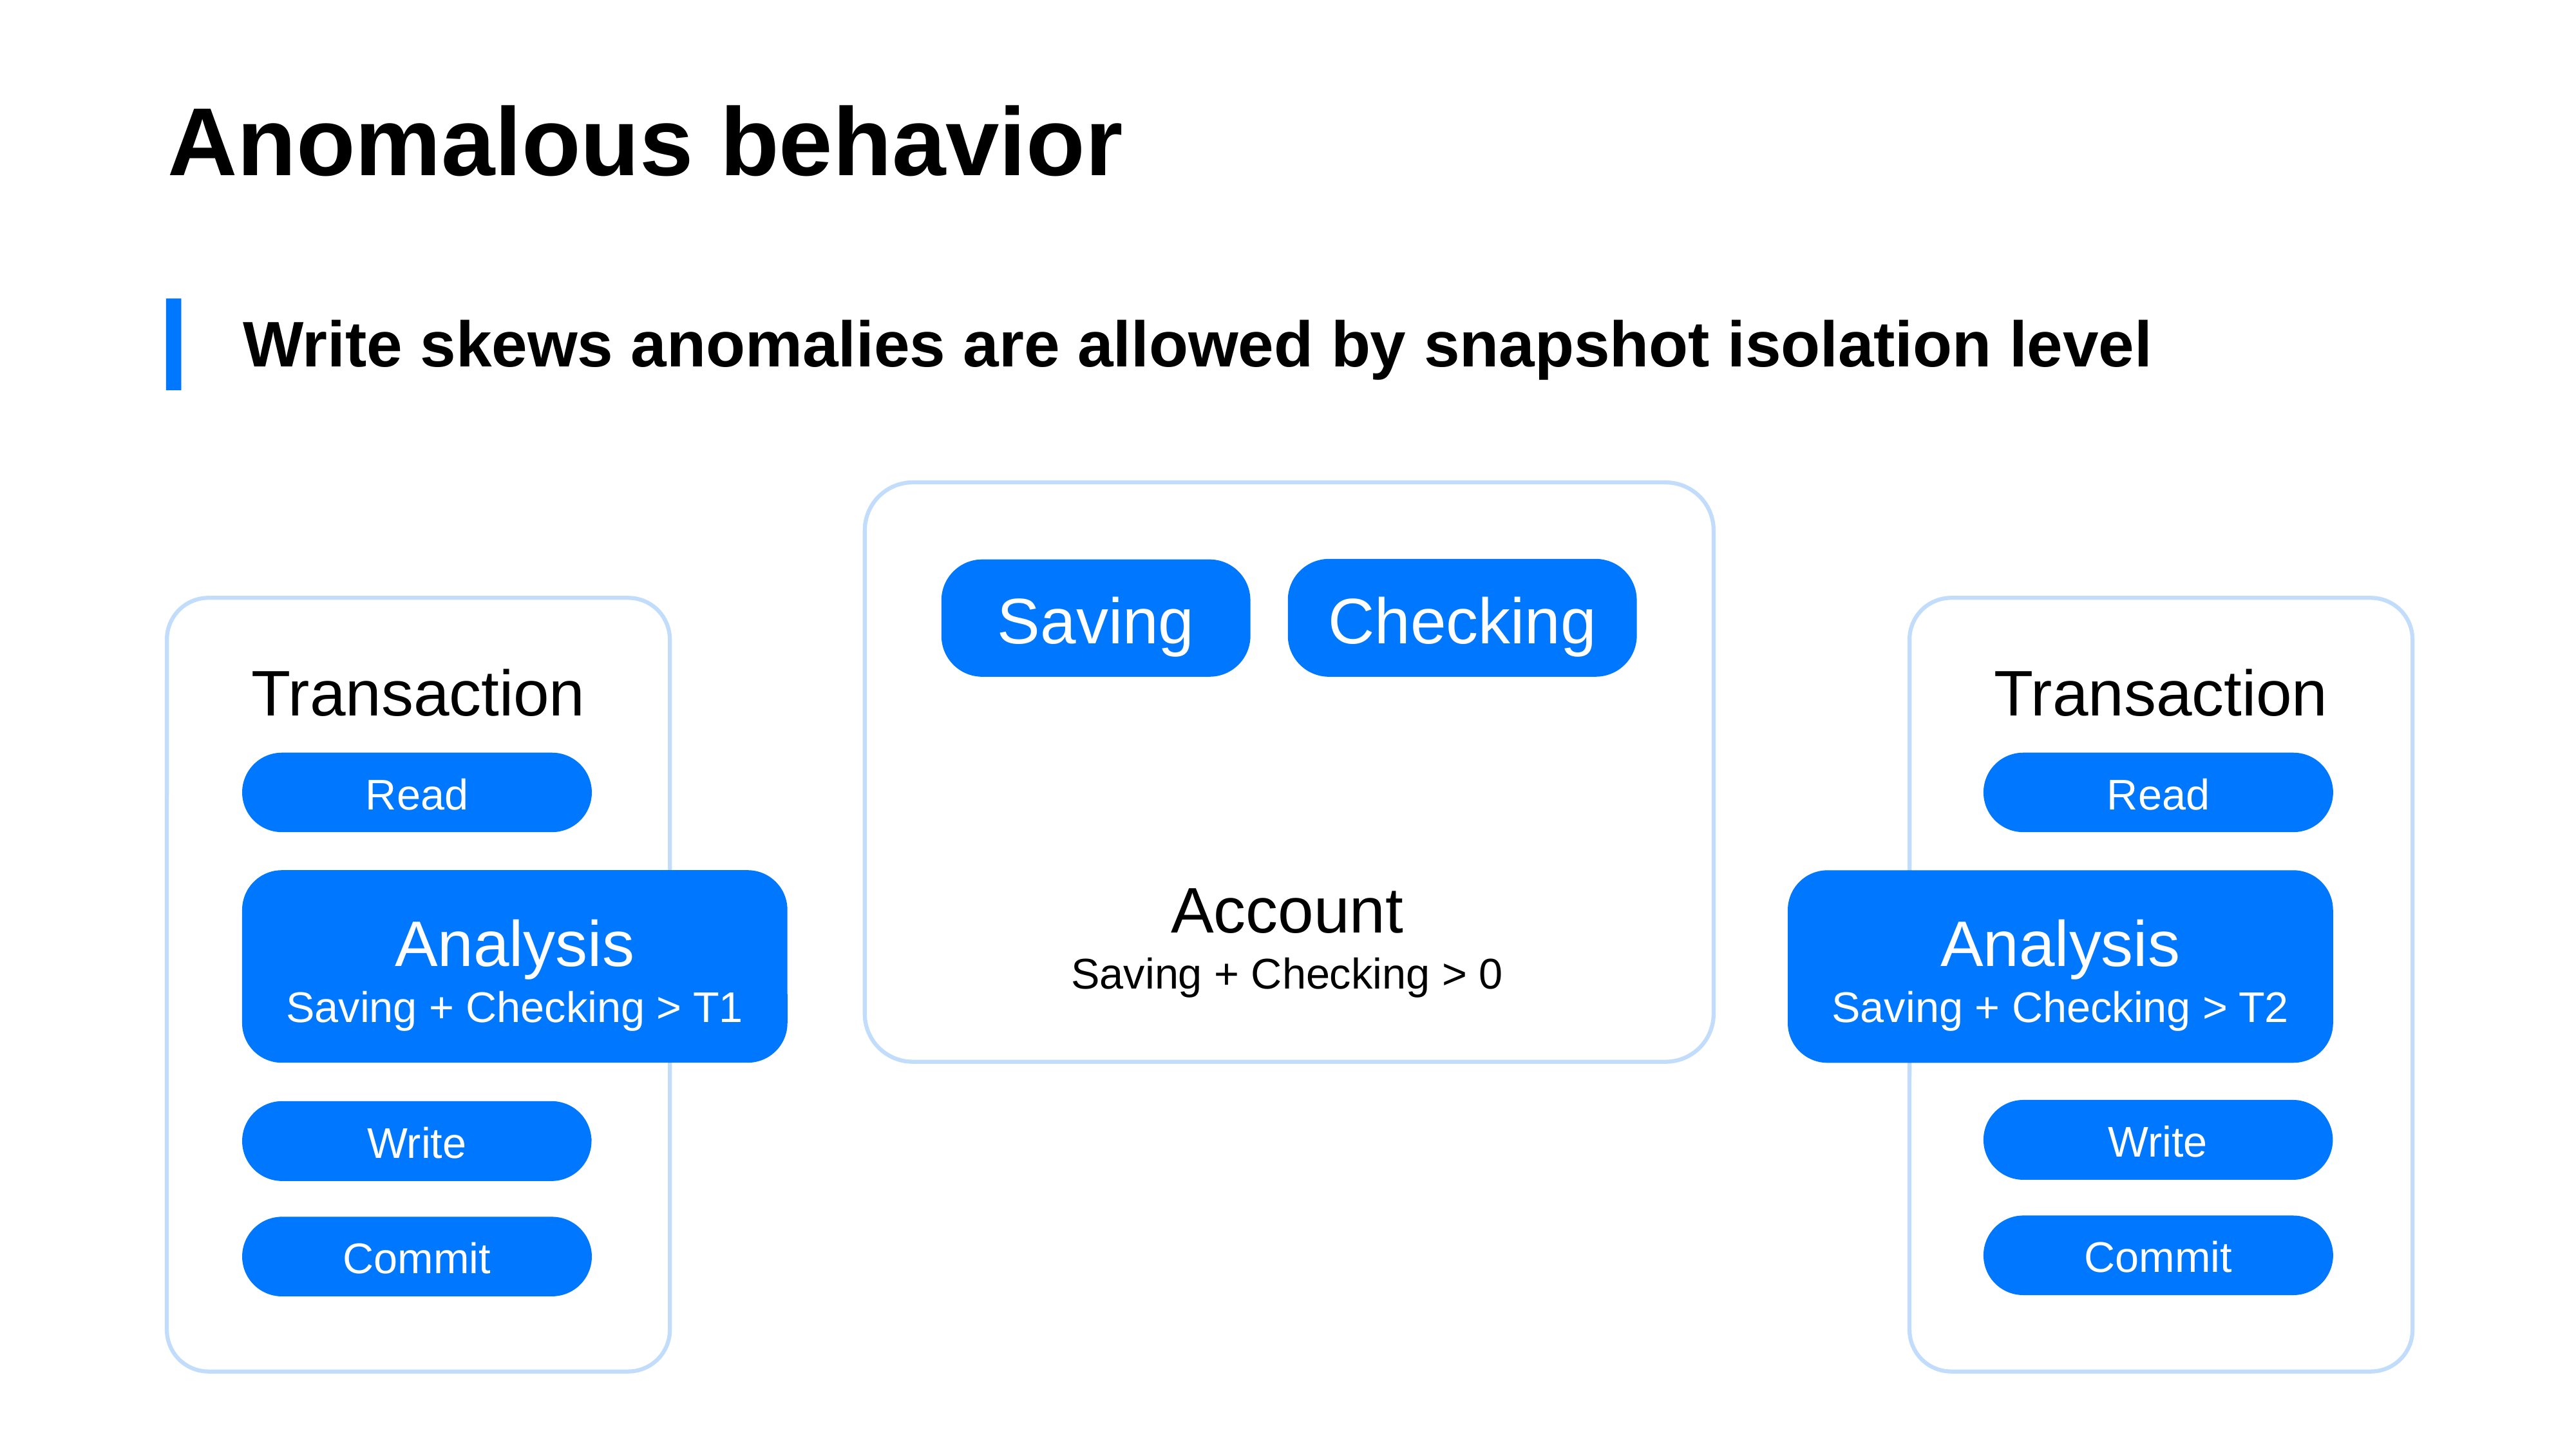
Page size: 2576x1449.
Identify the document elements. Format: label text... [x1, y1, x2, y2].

text_box Read [1984, 753, 2333, 832]
title Anomalous behavior [167, 57, 2411, 212]
text_box Checking [1288, 559, 1637, 677]
text_box Saving [942, 560, 1251, 677]
text_box Transaction [1948, 651, 2374, 725]
text_box [876, 1046, 1702, 1063]
text_box Transaction [205, 651, 631, 725]
text_box Analysis Saving + Checking > T1 [242, 870, 788, 1063]
text_box Write skews anomalies are allowed by snapshot isolation level [167, 302, 2410, 404]
text_box Write [242, 1101, 592, 1181]
text_box Commit [1984, 1215, 2333, 1295]
text_box [1909, 597, 2414, 1372]
text_box Read [242, 753, 592, 832]
text_box [864, 482, 1714, 1032]
text_box Write [1984, 1100, 2333, 1180]
text_box [166, 597, 671, 1372]
text_box Commit [242, 1217, 592, 1296]
text_box Account Saving + Checking > 0 [863, 868, 1711, 1046]
text_box Analysis Saving + Checking > T2 [1788, 870, 2333, 1063]
